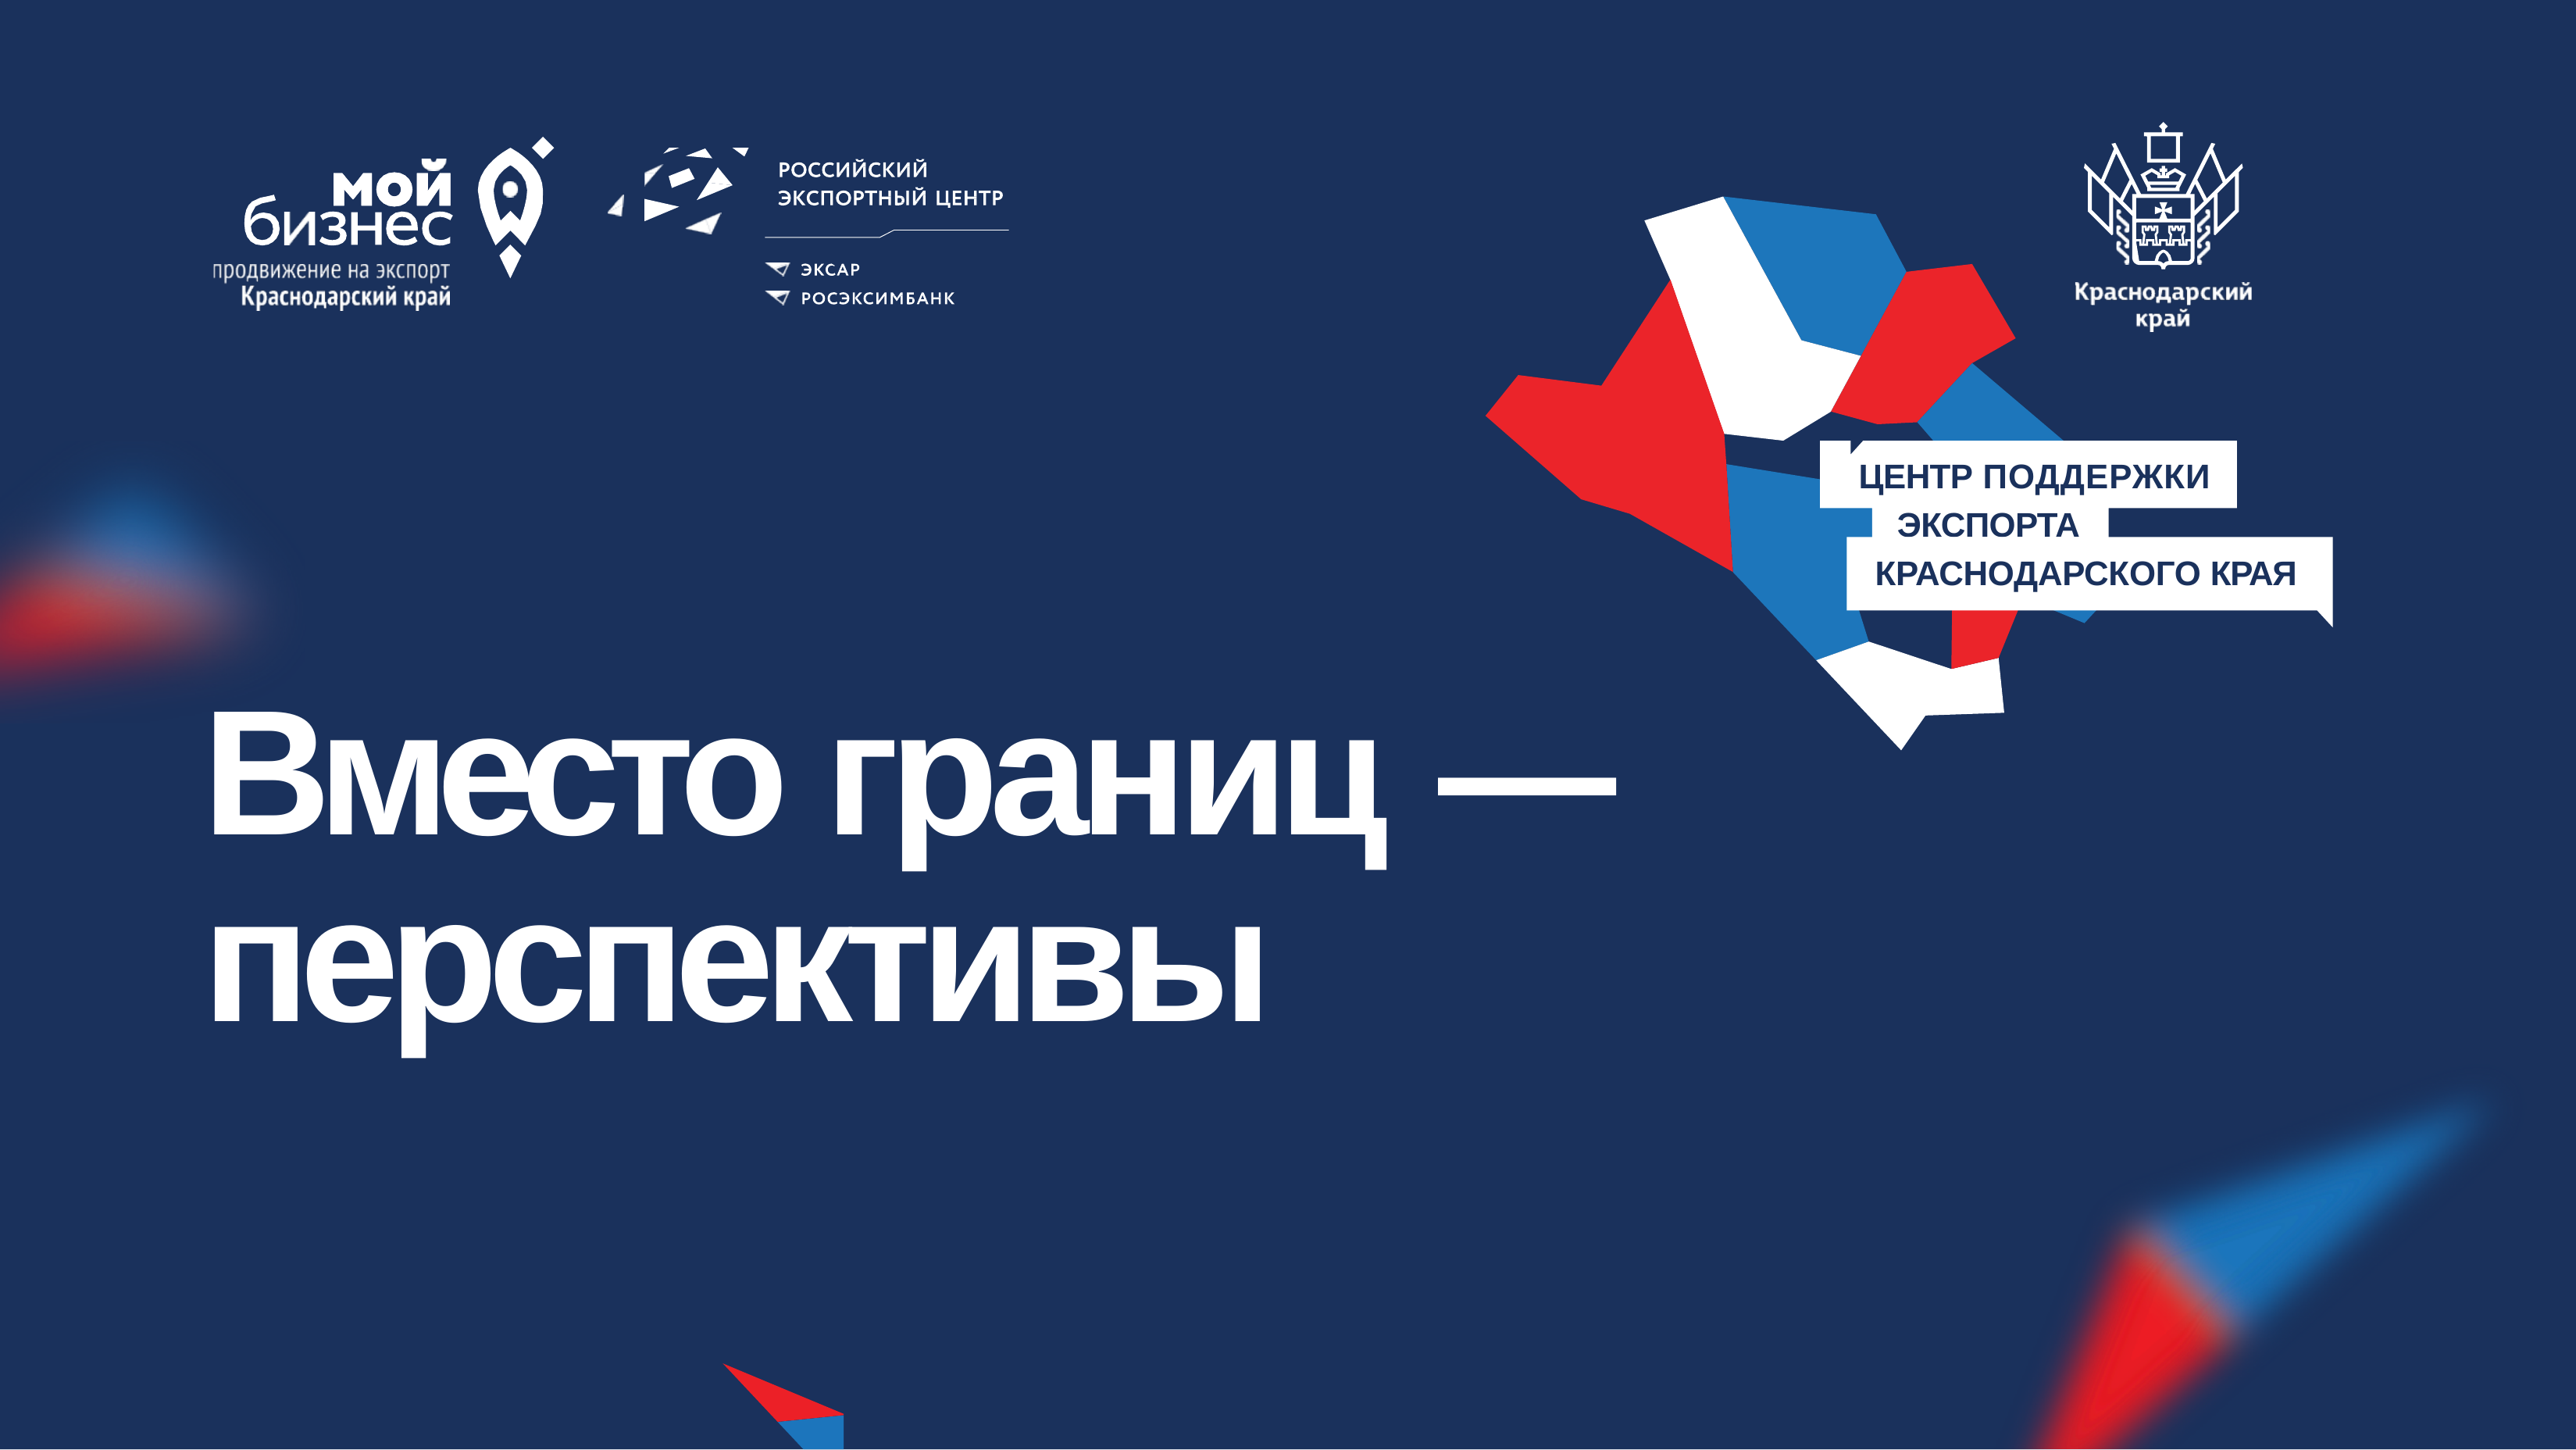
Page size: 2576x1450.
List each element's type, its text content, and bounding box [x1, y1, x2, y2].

text_box [869, 162, 881, 177]
text_box [812, 292, 826, 305]
text_box [897, 162, 910, 177]
text_box [865, 191, 877, 205]
text_box [883, 162, 895, 177]
text_box [839, 292, 850, 305]
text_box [644, 164, 733, 201]
list Вместо границ — перспективы [201, 652, 1480, 1450]
text_box [644, 206, 679, 222]
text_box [1485, 196, 2543, 1450]
text_box [837, 263, 849, 276]
text_box [778, 190, 791, 206]
text_box [607, 195, 624, 216]
text_box [851, 263, 860, 276]
text_box [837, 162, 850, 177]
text_box [213, 264, 450, 311]
text_box [765, 262, 790, 277]
text_box [952, 191, 962, 205]
text_box [863, 292, 874, 305]
text_box [802, 292, 811, 305]
text_box [0, 441, 306, 723]
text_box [244, 159, 454, 246]
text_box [2075, 121, 2252, 333]
text_box [806, 190, 819, 206]
text_box [979, 191, 991, 205]
text_box [780, 162, 790, 177]
text_box [732, 148, 749, 157]
text_box [879, 191, 891, 205]
text_box [765, 291, 790, 305]
text_box [791, 162, 807, 177]
text_box [912, 191, 926, 205]
text_box [663, 148, 680, 154]
text_box [916, 292, 929, 305]
text_box [815, 263, 825, 276]
text_box [827, 292, 838, 305]
text_box [854, 191, 864, 205]
text_box [907, 292, 915, 305]
text_box [944, 292, 955, 305]
text_box [686, 148, 712, 159]
text_box [825, 263, 836, 276]
text_box [913, 159, 926, 177]
text_box [906, 191, 909, 205]
text_box [937, 191, 951, 208]
text_box [876, 292, 887, 305]
text_box [794, 191, 806, 205]
text_box [822, 162, 835, 177]
text_box [852, 292, 862, 305]
text_box [931, 292, 941, 305]
text_box [685, 212, 722, 234]
text_box [0, 0, 2576, 1450]
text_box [722, 1362, 844, 1450]
text_box [836, 190, 851, 206]
text_box [965, 191, 977, 205]
text_box [890, 292, 903, 305]
text_box [894, 191, 905, 205]
text_box [853, 159, 866, 177]
text_box [993, 191, 1003, 205]
text_box [808, 162, 821, 177]
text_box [477, 136, 555, 279]
text_box [801, 263, 812, 276]
text_box [915, 187, 924, 191]
text_box [821, 191, 833, 205]
